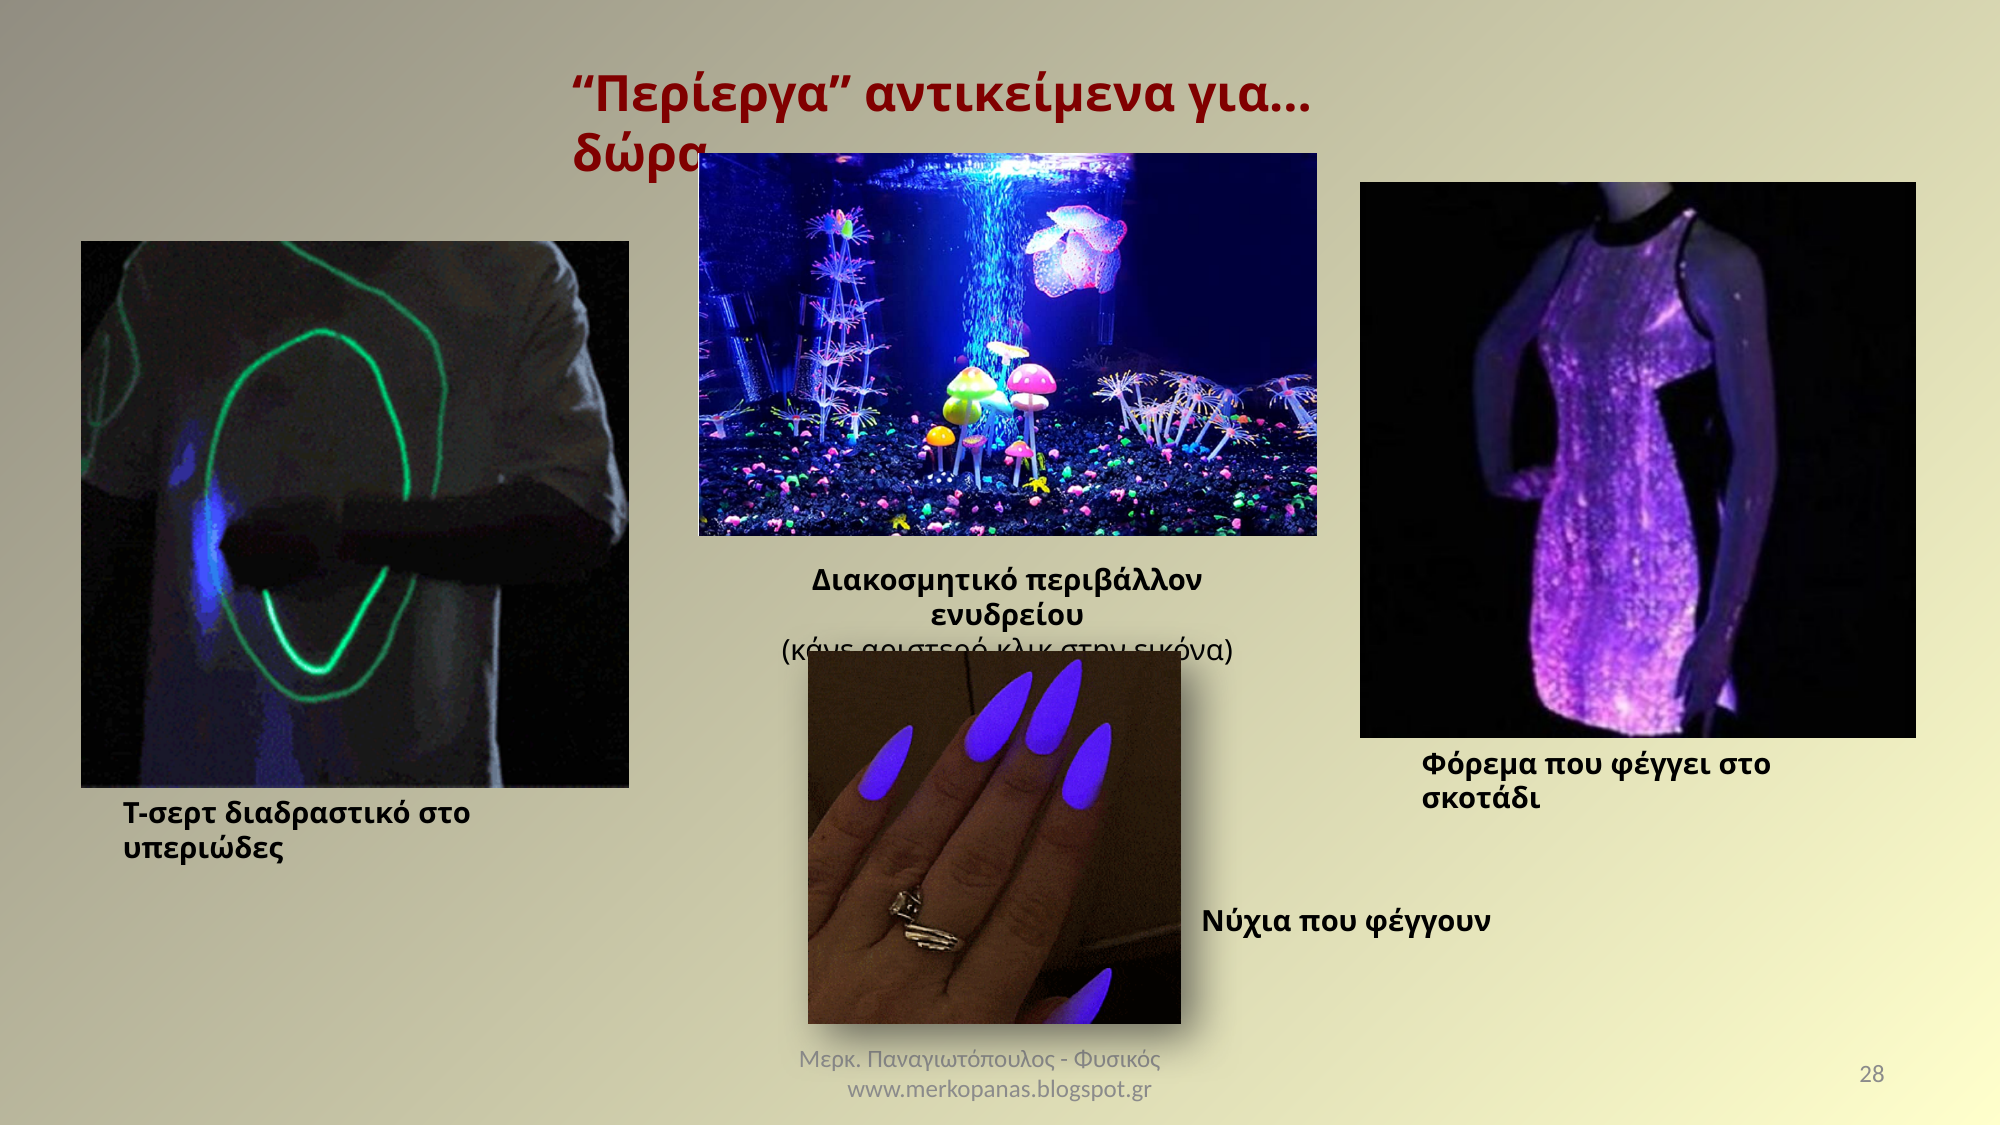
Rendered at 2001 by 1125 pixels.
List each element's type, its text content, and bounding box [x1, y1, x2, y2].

picture [81, 240, 629, 789]
picture [807, 650, 1182, 1024]
text_box “Περίεργα” αντικείμενα για… δώρα. [557, 54, 1443, 189]
picture [1360, 182, 1916, 738]
text_box Νύχια που φέγγουν [1187, 894, 1513, 945]
footer Μερκ. Παναγιωτόπουλος - Φυσικός www.merkopanas.blogspot.gr [683, 1042, 1317, 1103]
picture [698, 153, 1317, 536]
text_box Διακοσμητικό περιβάλλον ενυδρείου (κάνε αριστερό κλικ στην εικόνα) [752, 554, 1263, 674]
slide_number 28 [1433, 1042, 1900, 1103]
text_box T-σερτ διαδραστικό στο υπεριώδες [108, 795, 629, 872]
text_box Φόρεμα που φέγγει στο σκοτάδι [1406, 747, 1870, 823]
